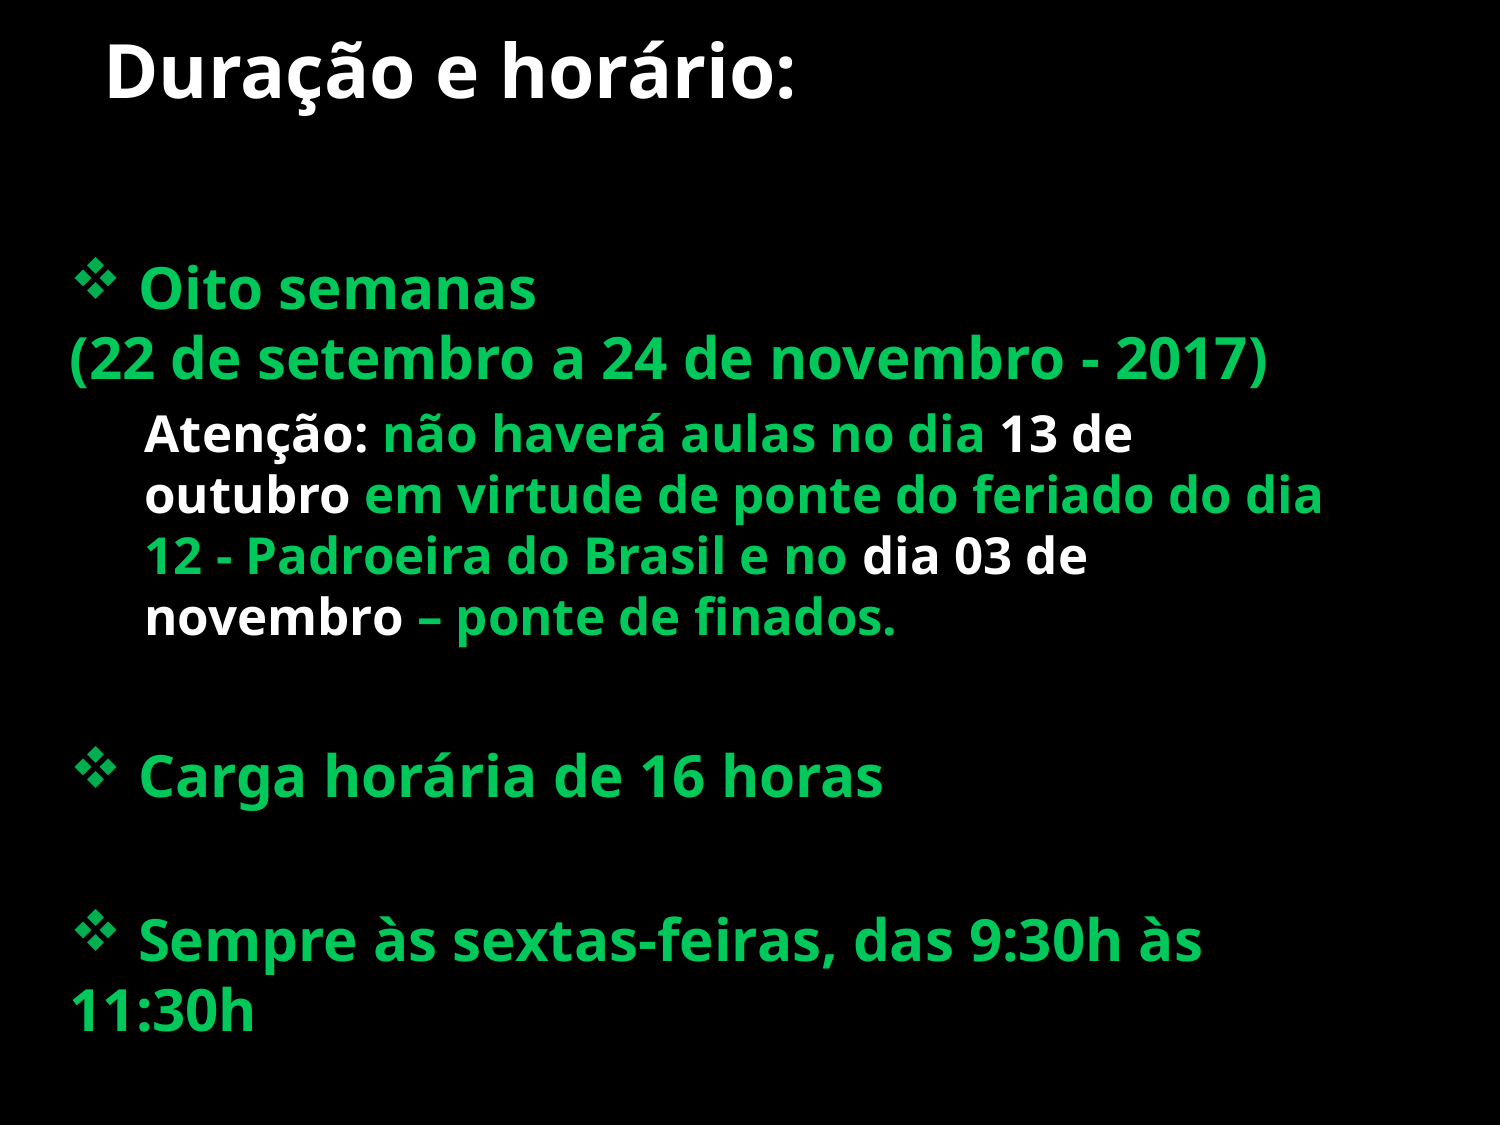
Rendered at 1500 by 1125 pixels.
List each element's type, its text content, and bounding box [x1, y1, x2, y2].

title Duração e horário: [88, 0, 1364, 171]
subtitle Oito semanas (22 de setembro a 24 de novembro - 2017) Atenção: não haverá aulas no dia 13 de outubro em virtude de ponte do feriado do dia 12 - Padroeira do Brasil e no dia 03 de novembro – ponte de finados. Carga horária de 16 horas Sempre às sextas-feiras, das 9:30h às 11:30h [54, 243, 1364, 882]
